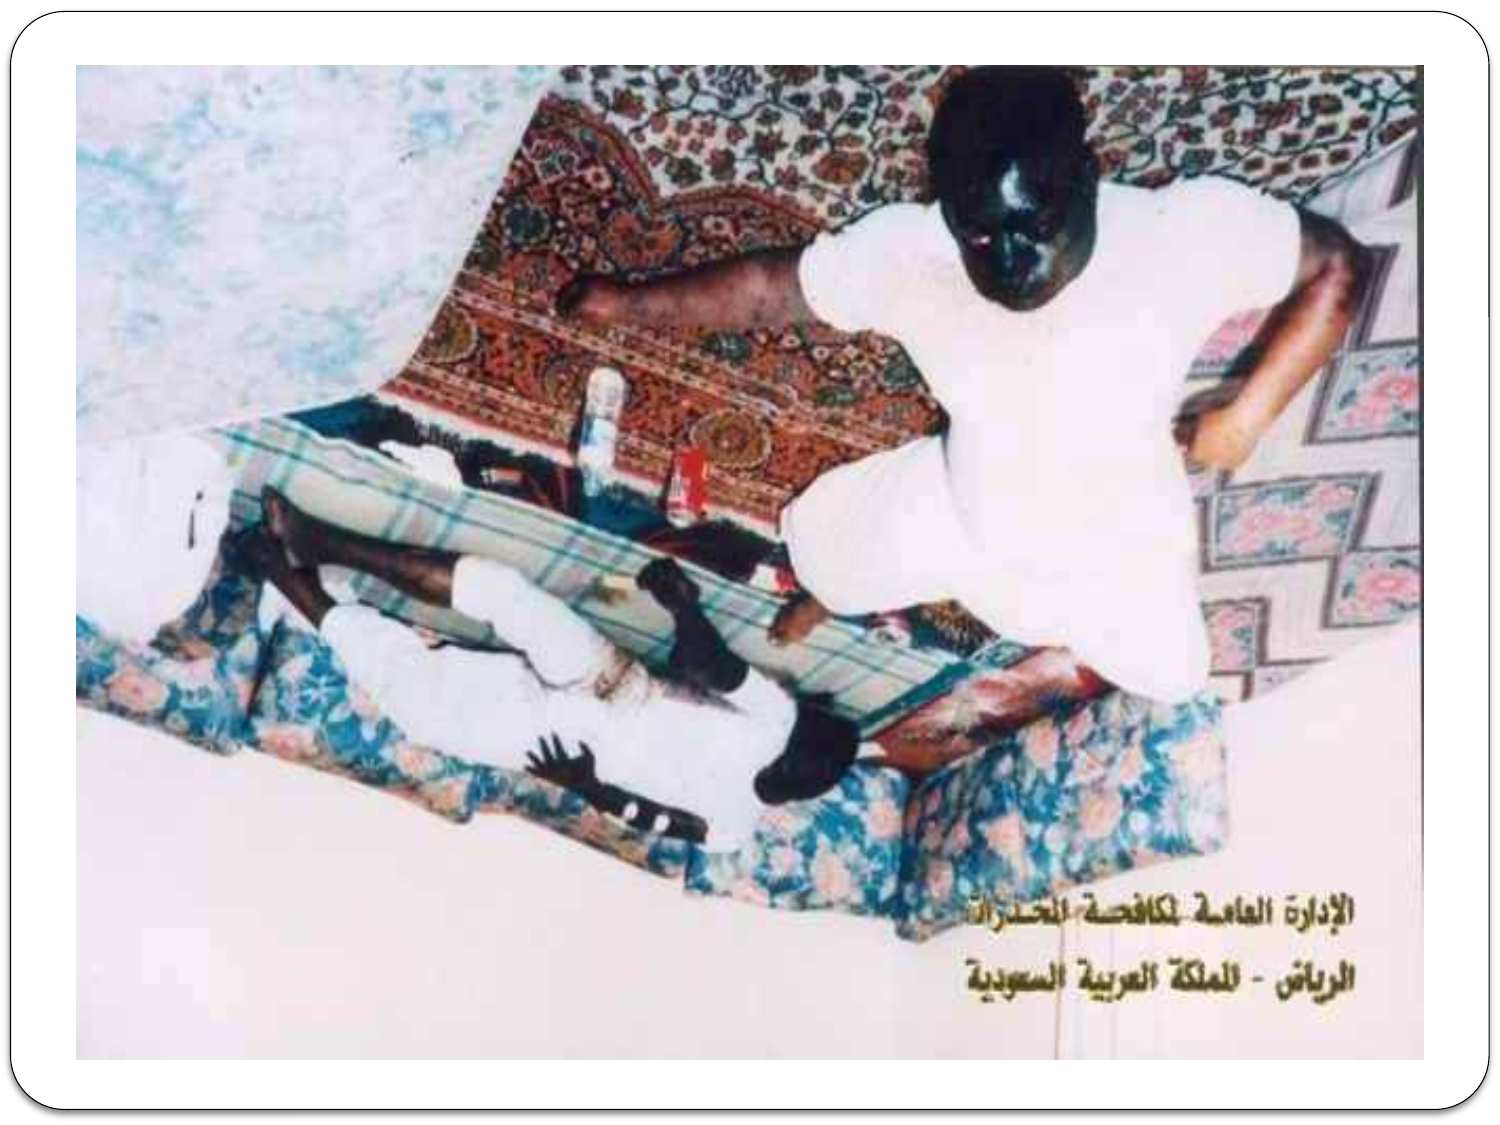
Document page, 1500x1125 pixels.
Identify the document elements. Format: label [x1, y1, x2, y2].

picture [76, 64, 1424, 1061]
